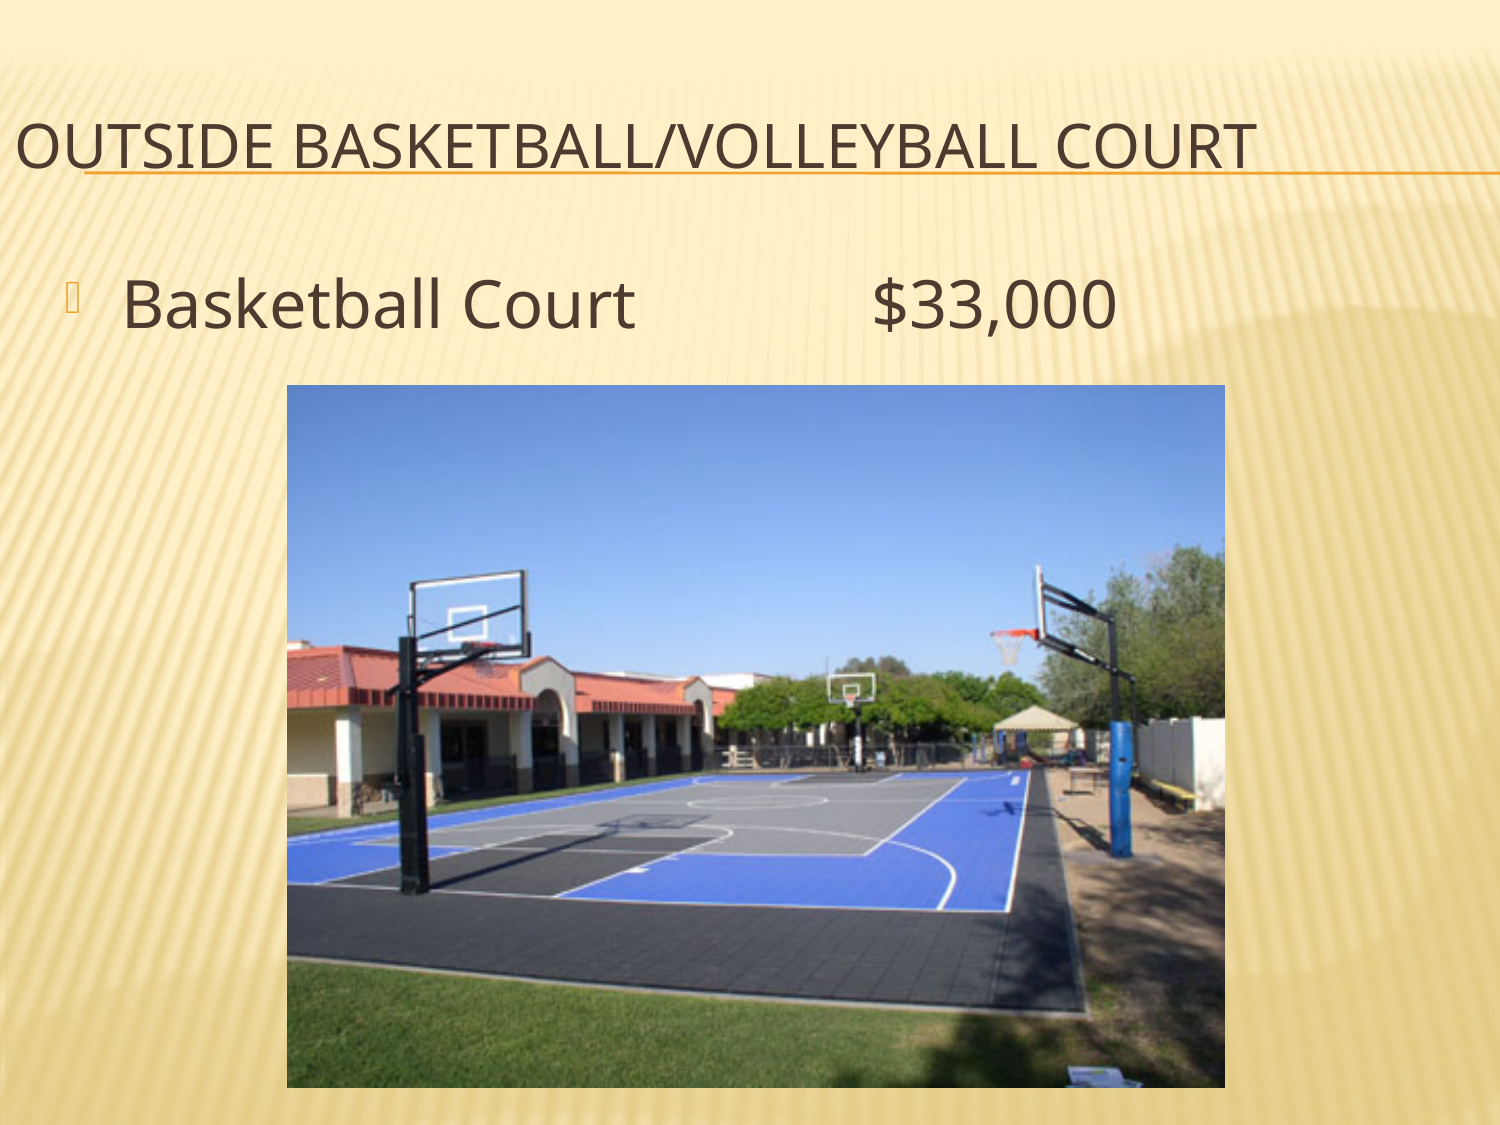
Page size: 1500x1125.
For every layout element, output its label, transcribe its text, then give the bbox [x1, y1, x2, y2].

title Outside basketball/volleyball court [0, 75, 1500, 213]
list Basketball Court $33,000 [50, 254, 1475, 998]
picture [287, 385, 1226, 1088]
